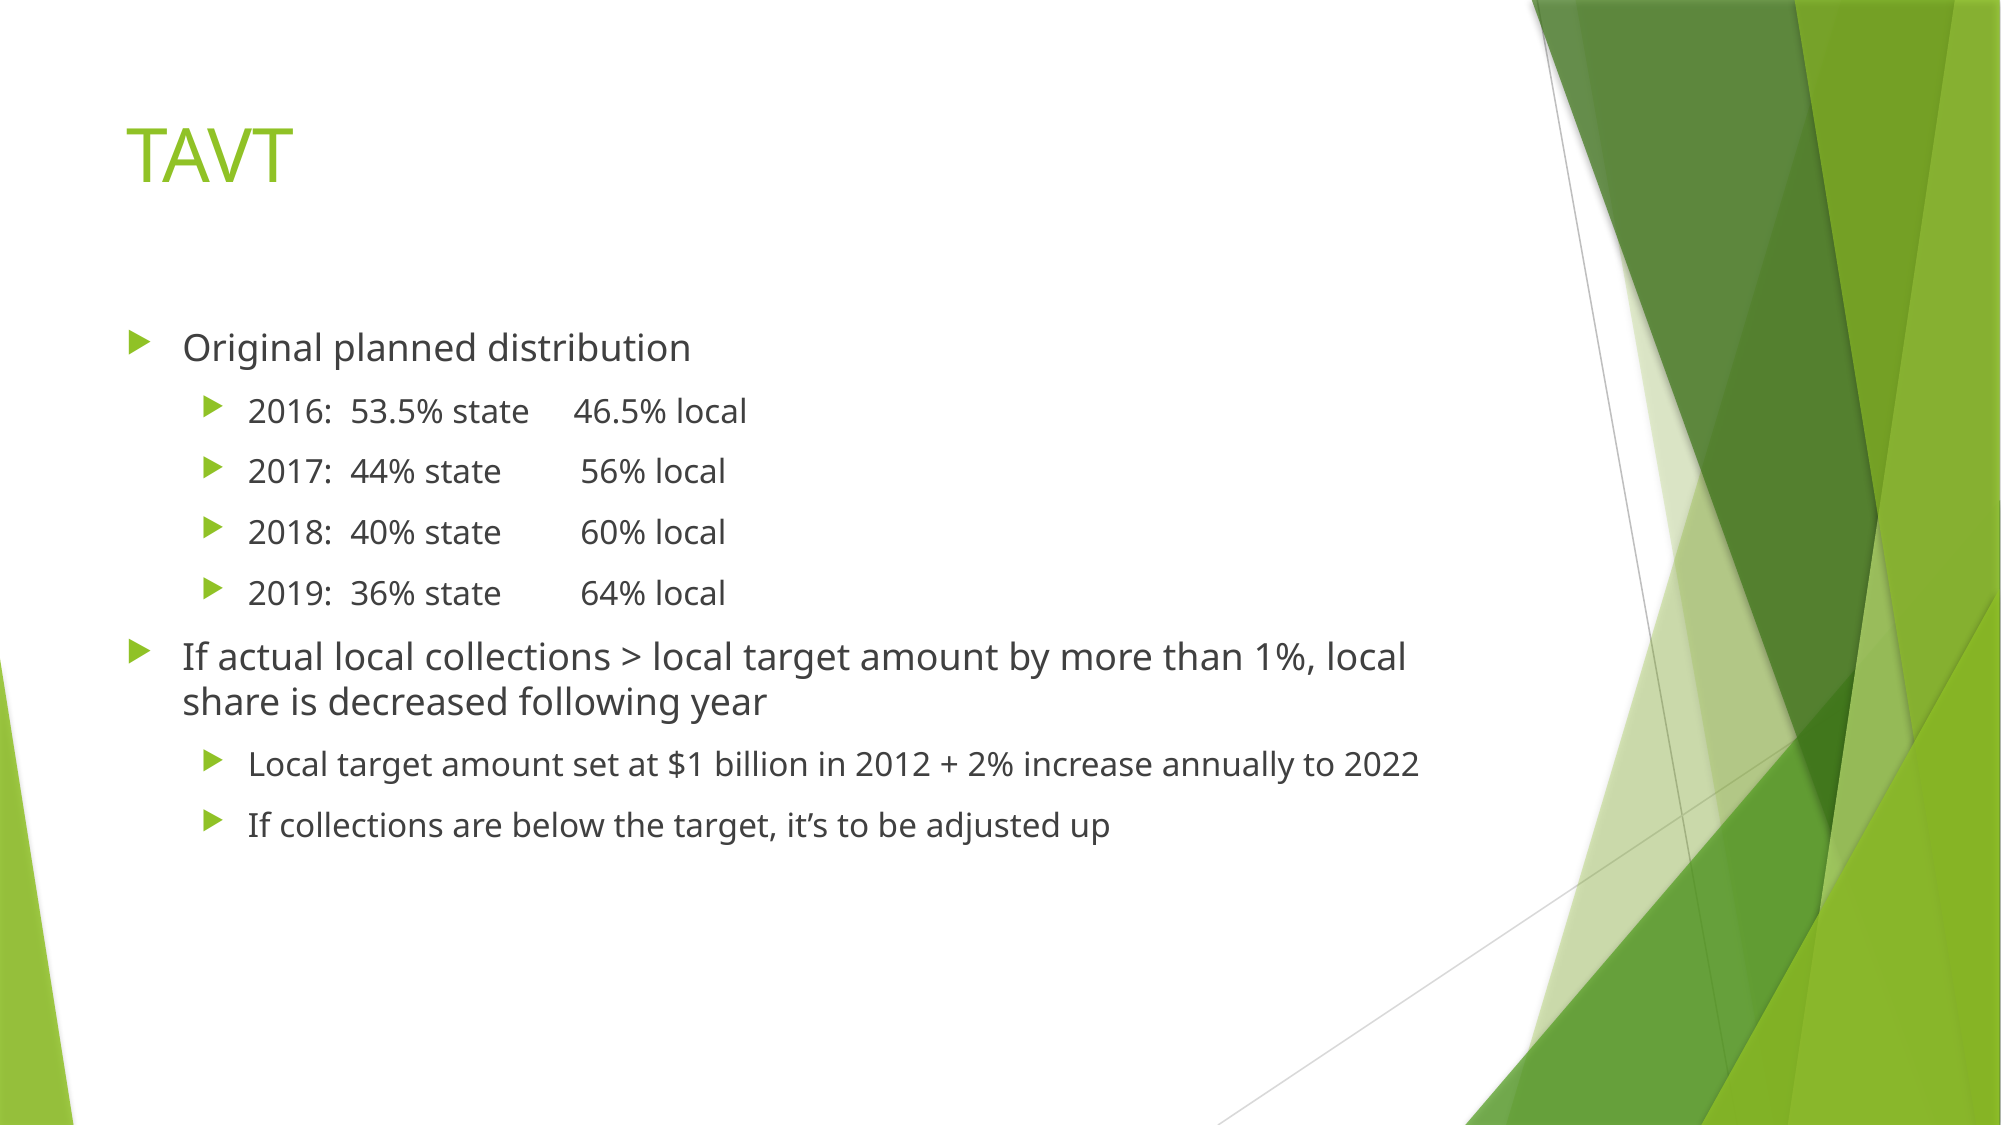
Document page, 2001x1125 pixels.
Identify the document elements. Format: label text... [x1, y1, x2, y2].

title TAVT [111, 99, 1522, 316]
list Original planned distribution 2016: 53.5% state 46.5% local 2017: 44% state 56% local 2018: 40% state 60% local 2019: 36% state 64% local If actual local collections > local target amount by more than 1%, local share is decreased following year Local target amount set at $1 billion in 2012 + 2% increase annually to 2022 If collections are below the target, it’s to be adjusted up [111, 316, 1522, 991]
